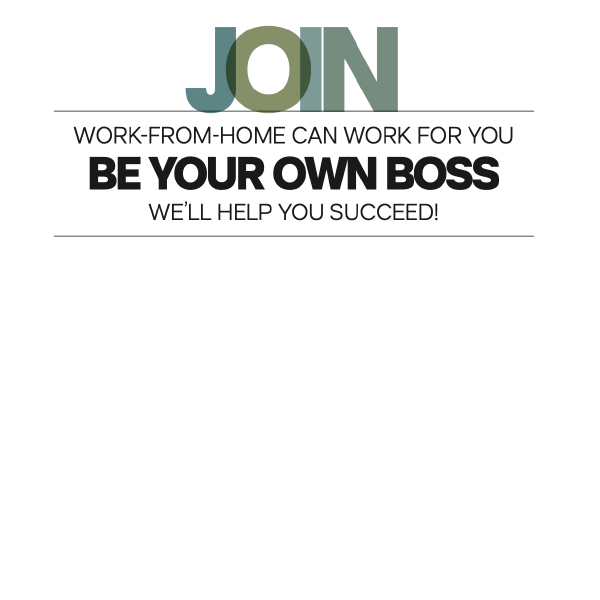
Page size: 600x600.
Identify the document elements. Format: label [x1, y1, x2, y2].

picture [17, 0, 583, 244]
